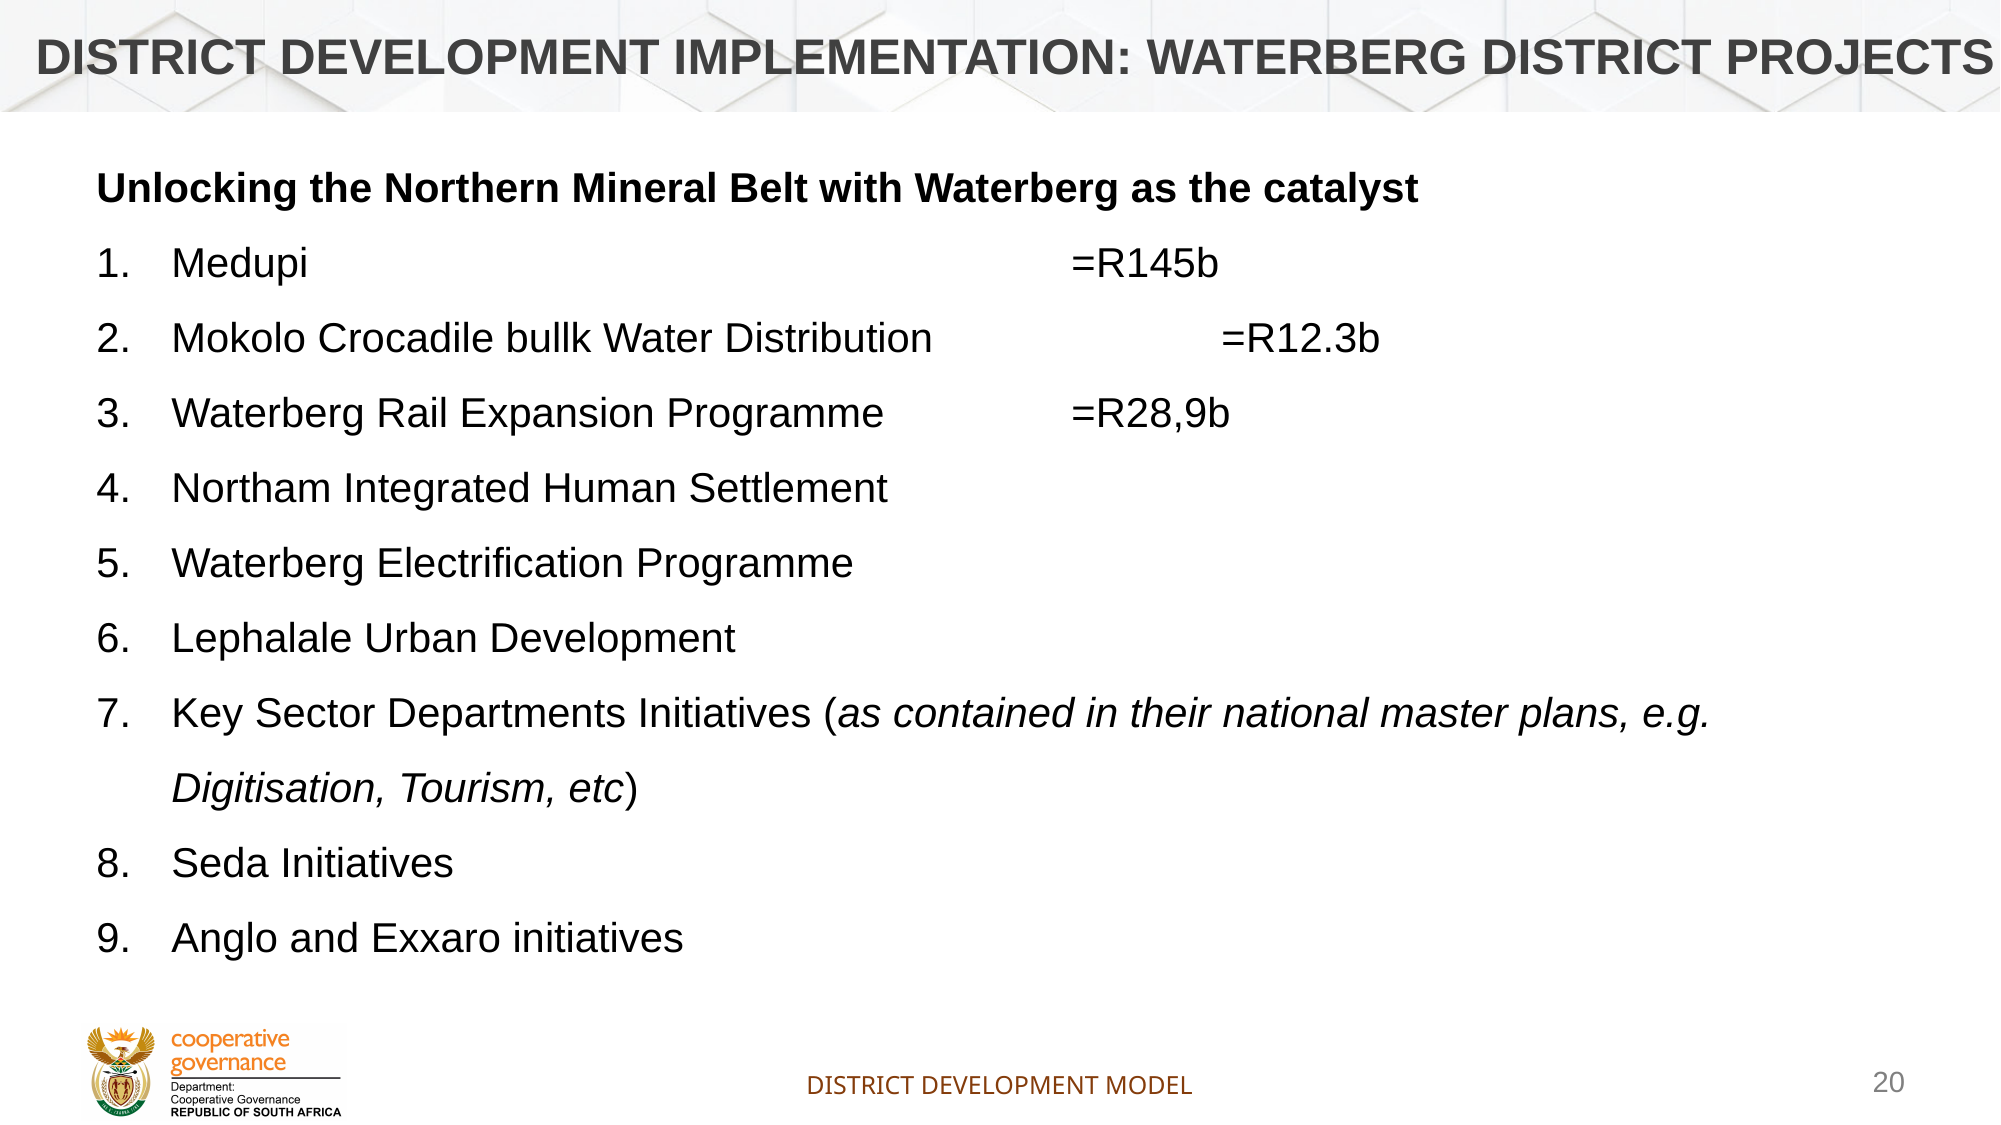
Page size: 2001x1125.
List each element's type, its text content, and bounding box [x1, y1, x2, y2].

picture [81, 1023, 347, 1121]
picture [0, 0, 2000, 112]
text_box DISTRICT DEVELOPMENT implementation: WATERBERG DISTRICT PROJECTS [20, 24, 2000, 118]
text_box Unlocking the Northern Mineral Belt with Waterberg as the catalyst Medupi =R145b Mokolo Crocadile bullk Water Distribution =R12.3b Waterberg Rail Expansion Programme =R28,9b Northam Integrated Human Settlement Waterberg Electrification Programme Lephalale Urban Development Key Sector Departments Initiatives (as contained in their national master plans, e.g. Digitisation, Tourism, etc) Seda Initiatives Anglo and Exxaro initiatives [81, 128, 1896, 968]
